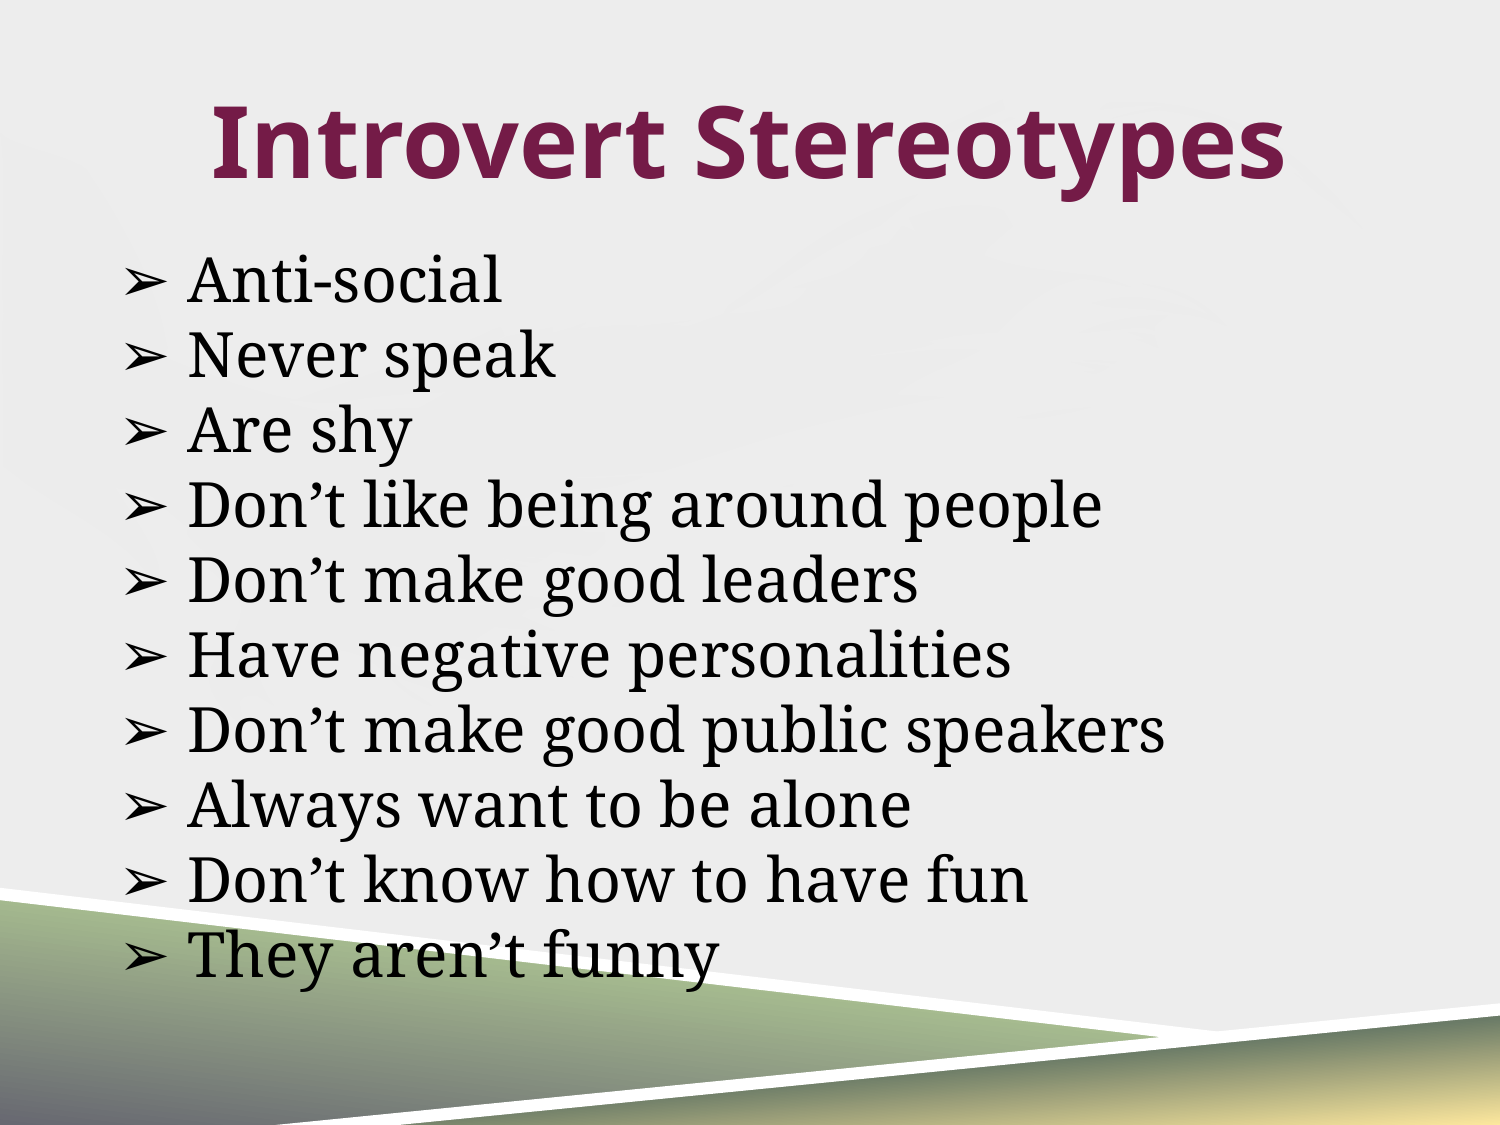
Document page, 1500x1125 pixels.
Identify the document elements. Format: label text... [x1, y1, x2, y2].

list Anti-social Never speak Are shy Don’t like being around people Don’t make good leaders Have negative personalities Don’t make good public speakers Always want to be alone Don’t know how to have fun They aren’t funny [112, 232, 1388, 1038]
title Introvert Stereotypes [112, 45, 1388, 232]
